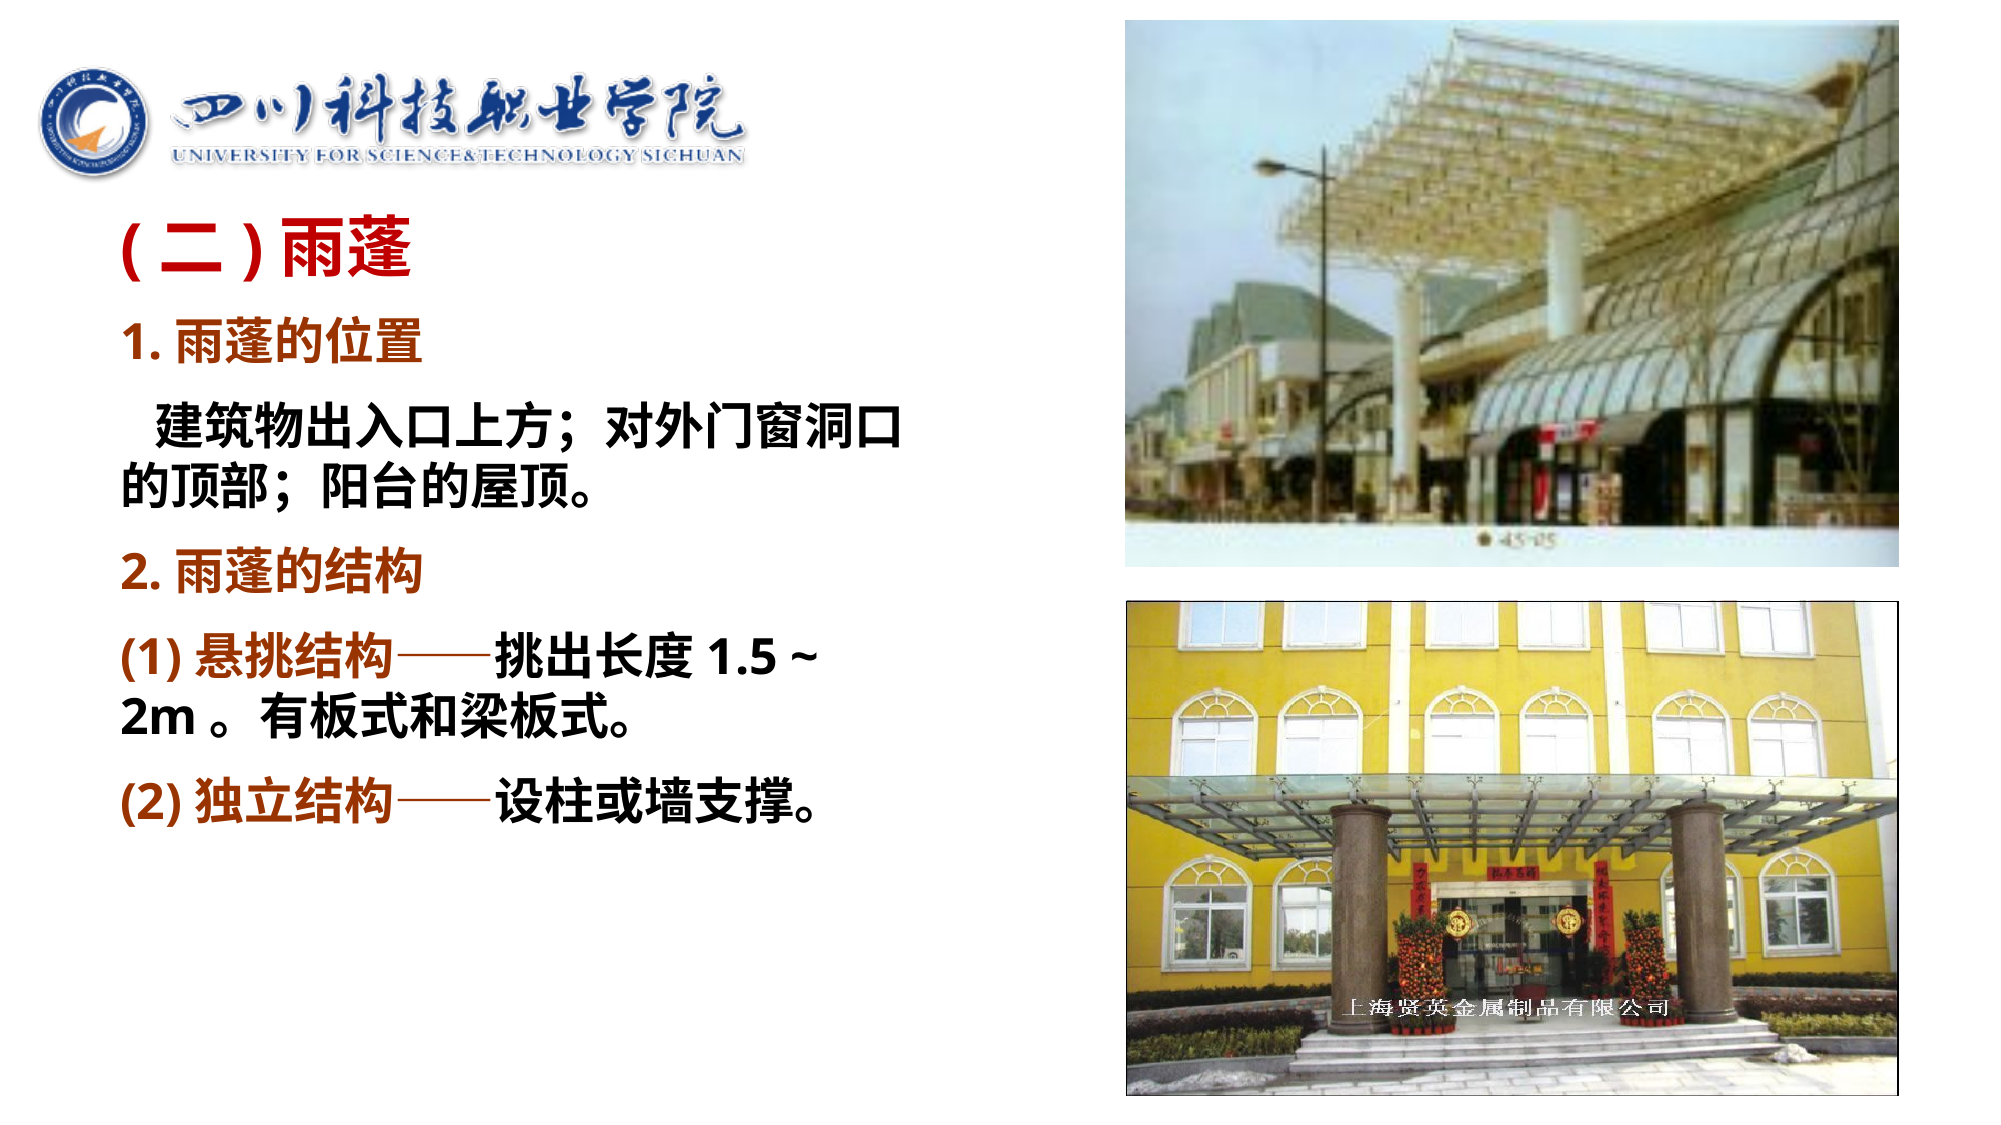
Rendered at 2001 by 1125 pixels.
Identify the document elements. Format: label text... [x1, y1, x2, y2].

picture [1125, 599, 1900, 1096]
picture [19, 63, 770, 188]
picture [1125, 20, 1900, 567]
text_box (二)雨蓬 1.雨蓬的位置 建筑物出入口上方；对外门窗洞口的顶部；阳台的屋顶。 2.雨蓬的结构 (1)悬挑结构——挑出长度1.5 ~ 2m。有板式和梁板式。 (2)独立结构——设柱或墙支撑。 [105, 197, 930, 837]
